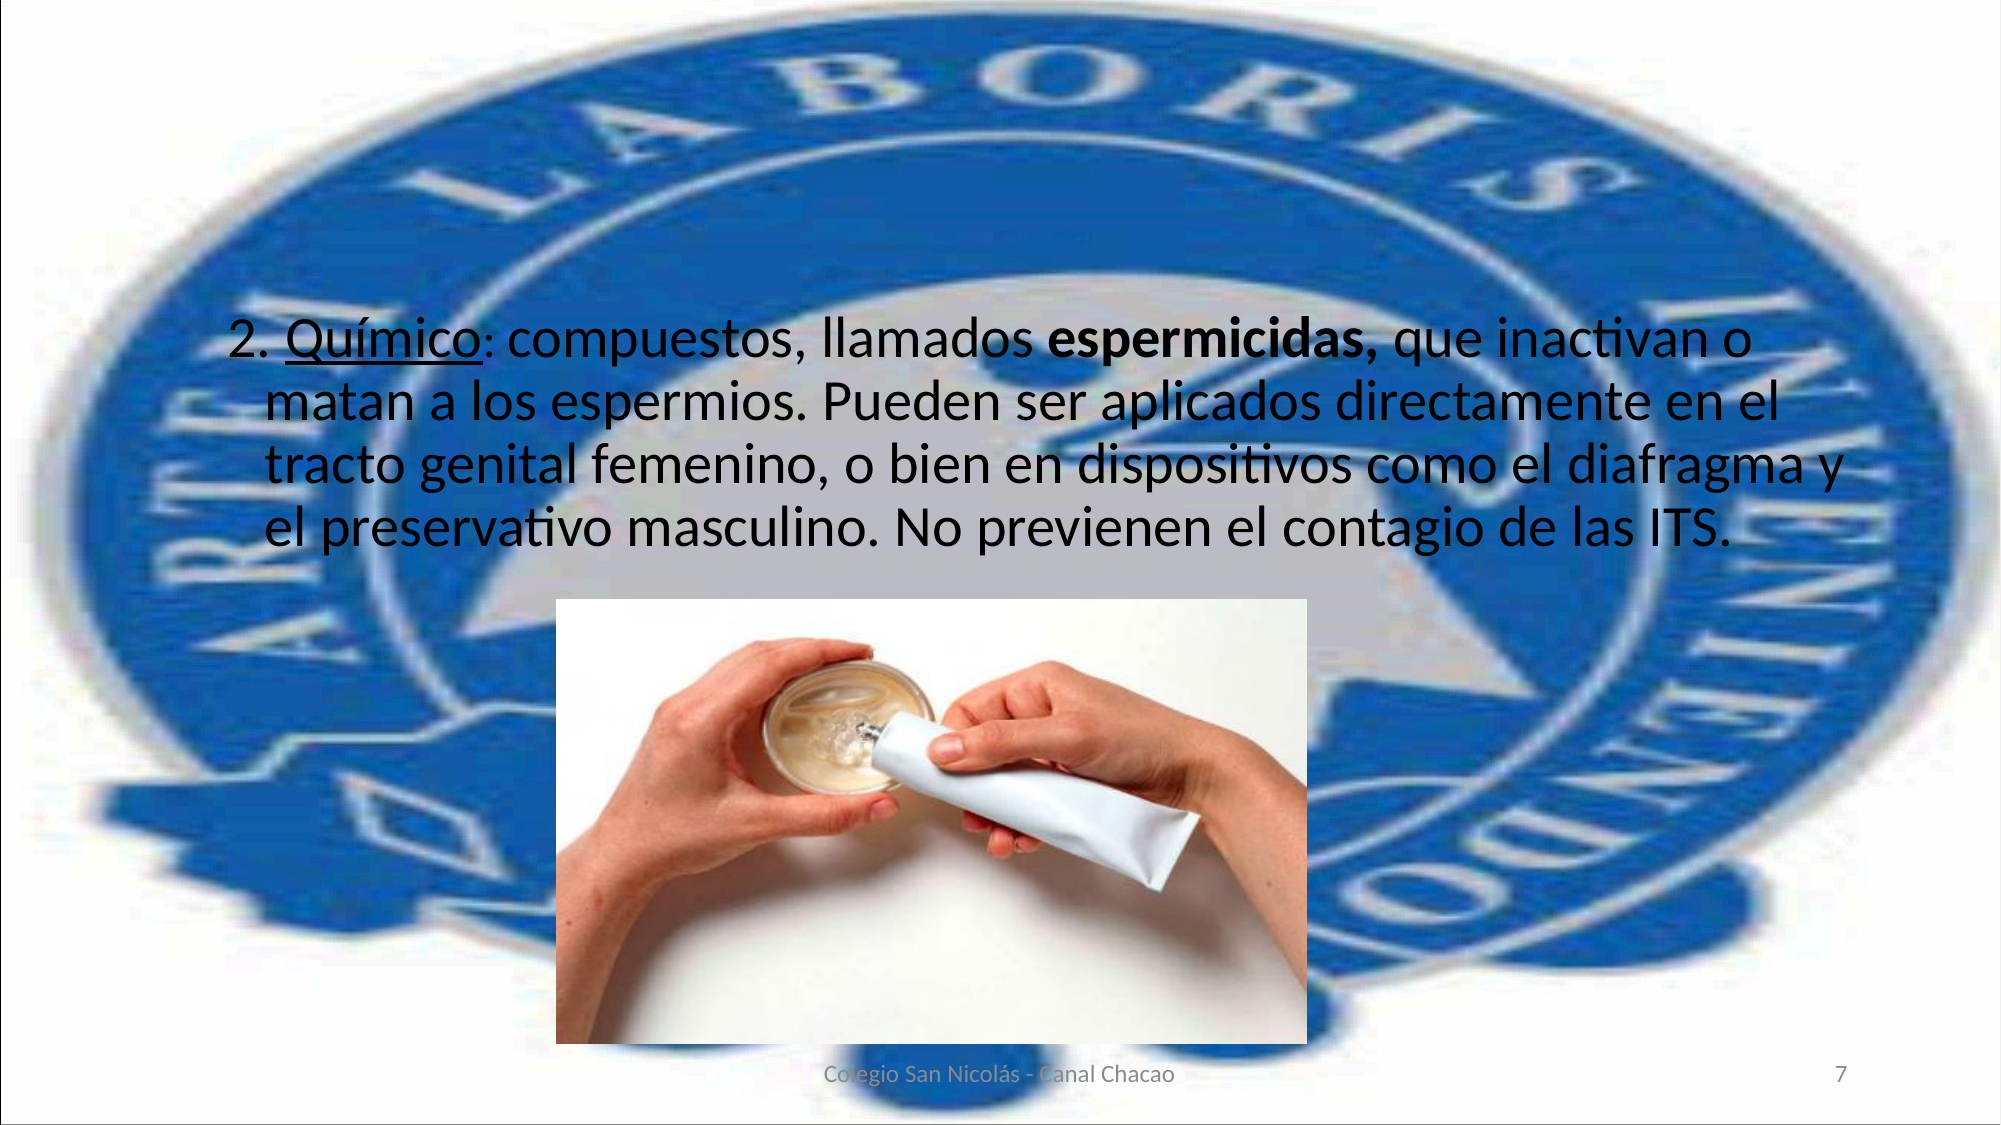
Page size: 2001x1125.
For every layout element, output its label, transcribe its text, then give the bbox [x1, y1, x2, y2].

footer Colegio San Nicolás - Canal Chacao [662, 1042, 1338, 1103]
slide_number 7 [1412, 1042, 1863, 1103]
picture [0, 0, 2001, 1125]
list 2. Químico: compuestos, llamados espermicidas, que inactivan o matan a los espermios. Pueden ser aplicados directamente en el tracto genital femenino, o bien en dispositivos como el diafragma y el preservativo masculino. No previenen el contagio de las ITS. [137, 299, 1863, 1014]
